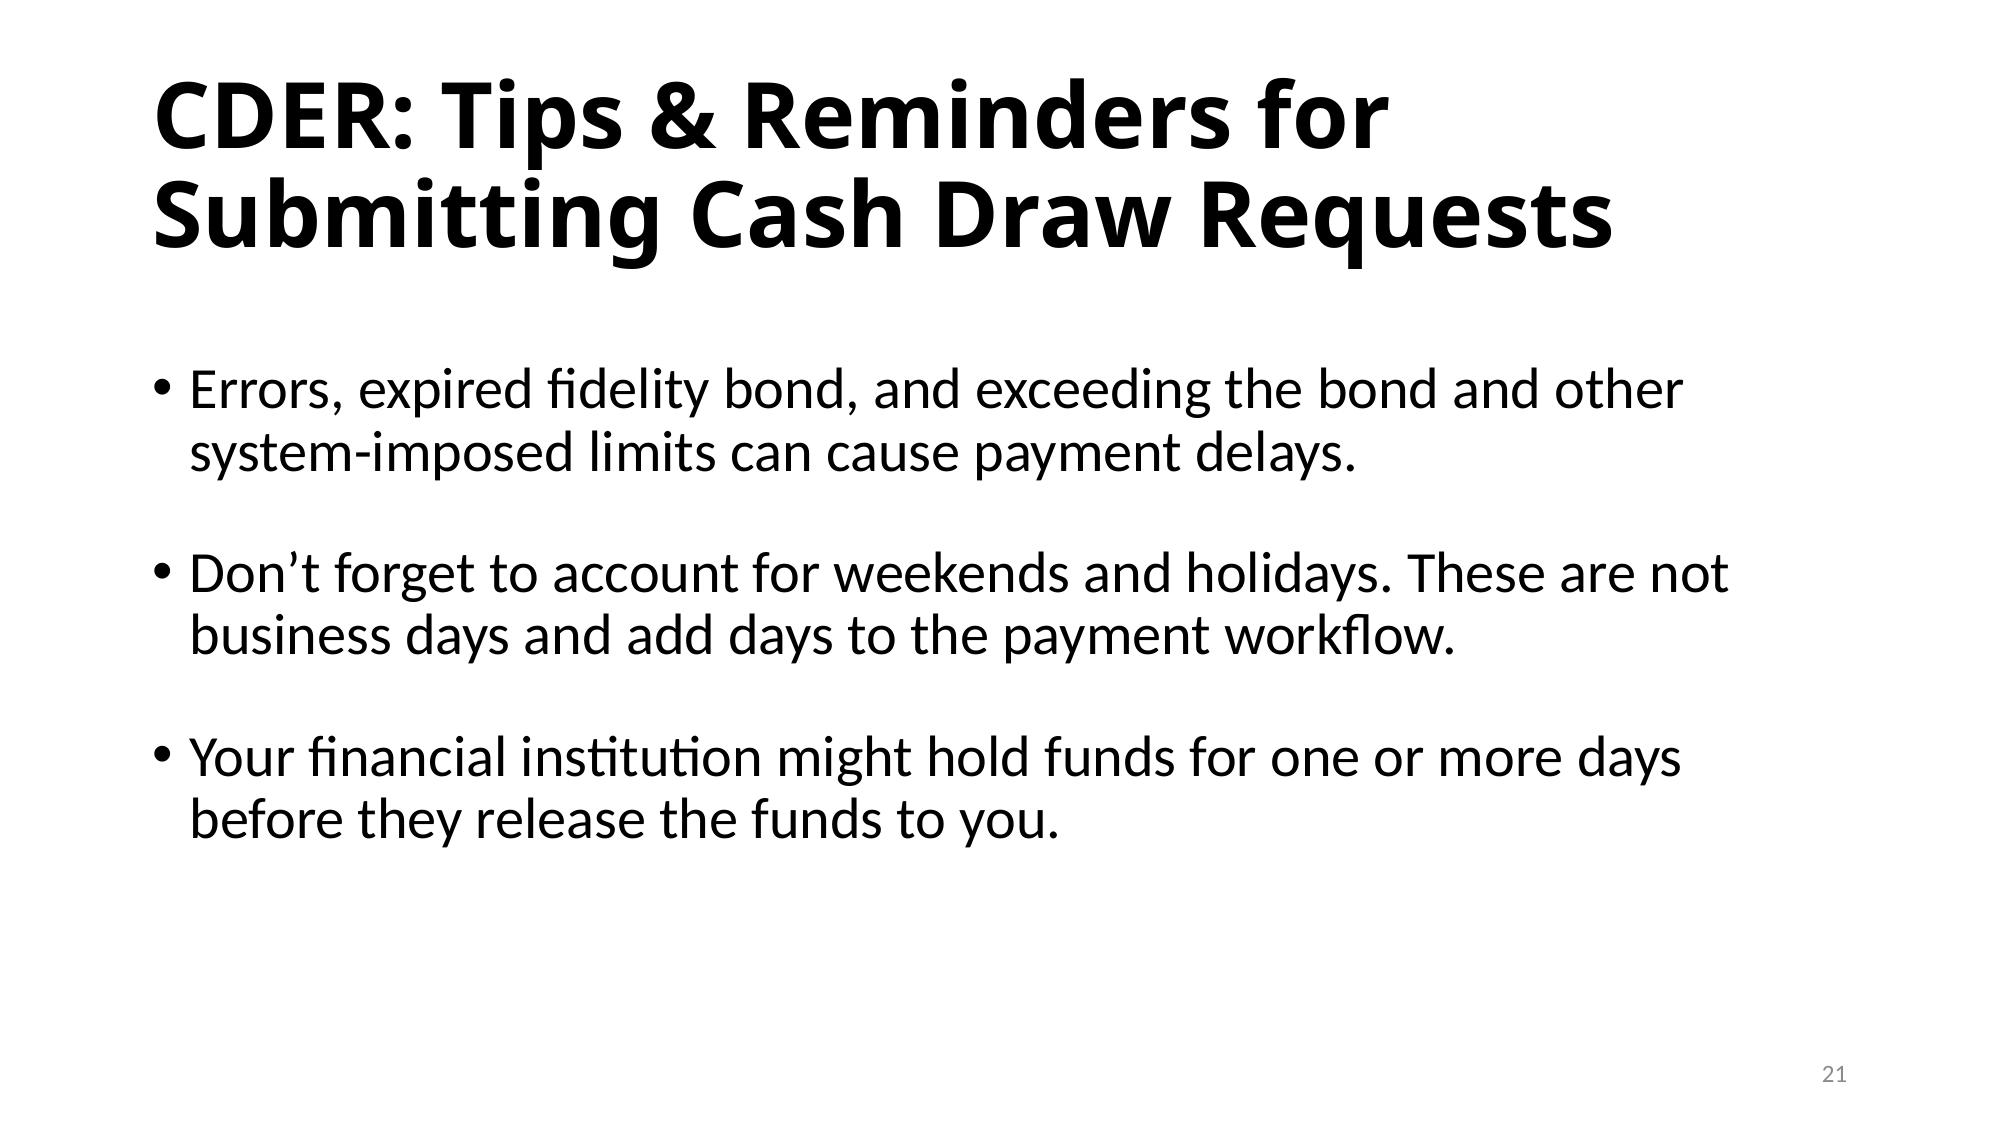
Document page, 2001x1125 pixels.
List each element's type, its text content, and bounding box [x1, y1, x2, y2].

slide_number 21 [1412, 1042, 1863, 1103]
list Errors, expired fidelity bond, and exceeding the bond and other system-imposed limits can cause payment delays. Don’t forget to account for weekends and holidays. These are not business days and add days to the payment workflow. Your financial institution might hold funds for one or more days before they release the funds to you. [137, 277, 1863, 933]
title CDER: Tips & Reminders for Submitting Cash Draw Requests [137, 59, 1863, 277]
